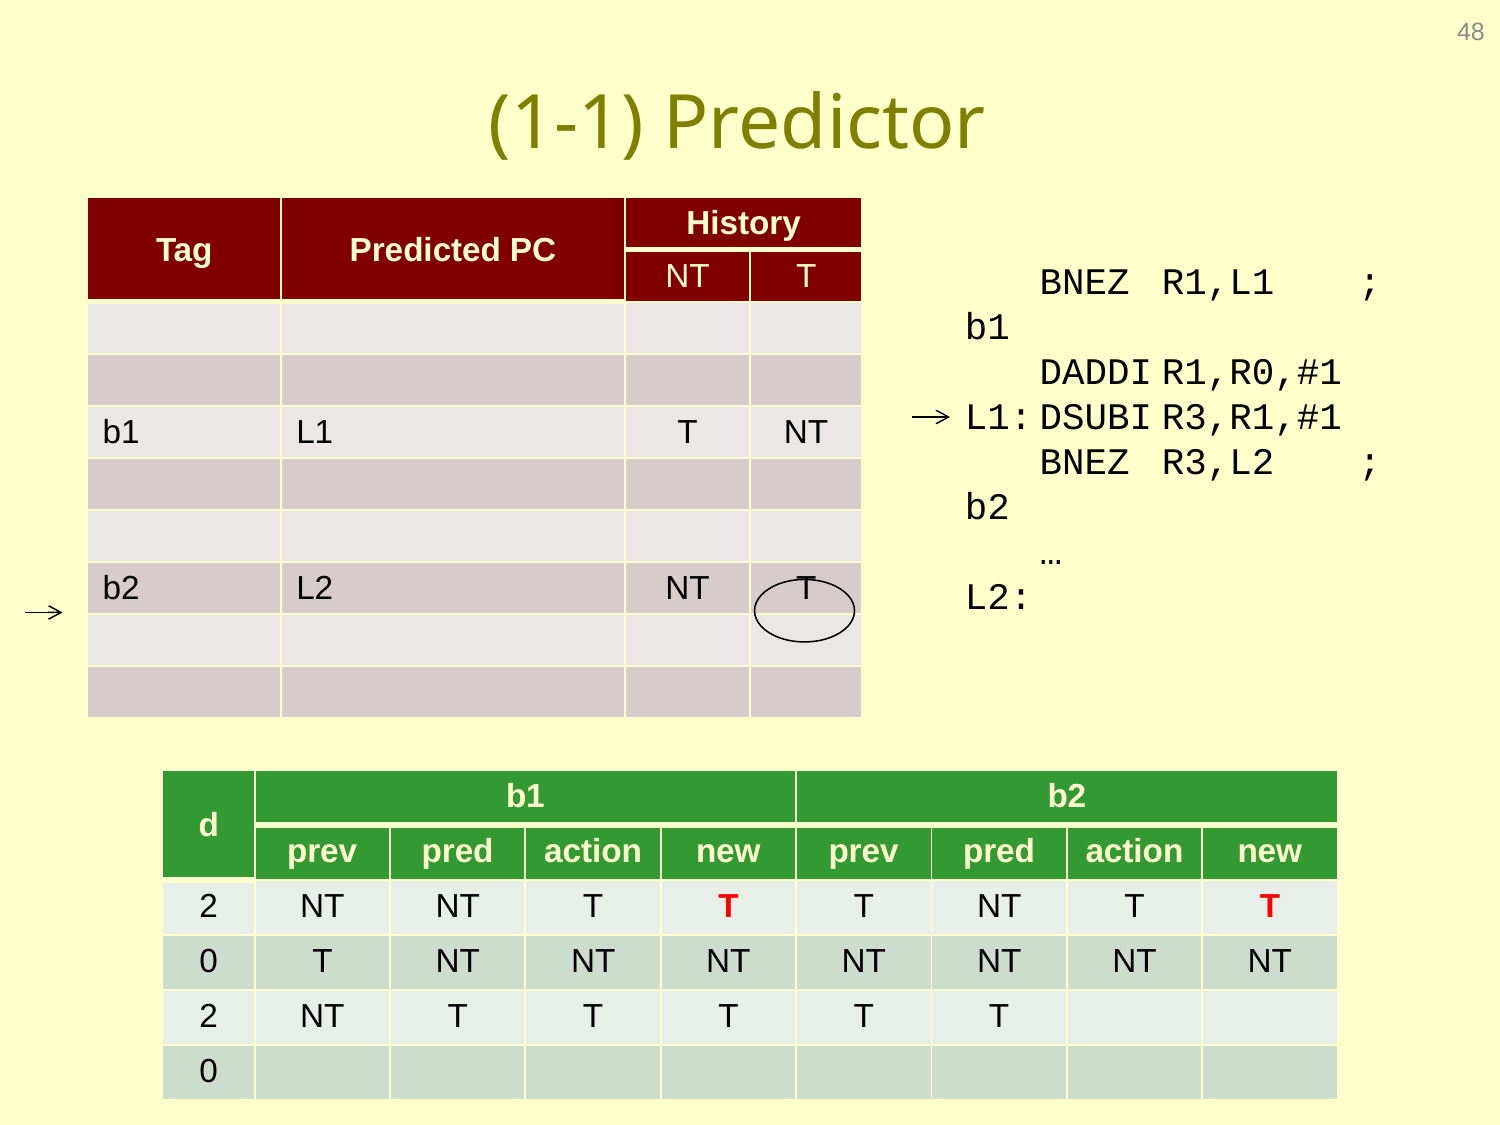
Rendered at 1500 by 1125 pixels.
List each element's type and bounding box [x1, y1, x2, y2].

table_cell [1068, 881, 1201, 934]
table_header [163, 771, 254, 877]
table_cell [932, 991, 1066, 1044]
table_cell [626, 459, 749, 509]
table_cell [88, 667, 280, 717]
table_cell [797, 1046, 931, 1099]
table_header [282, 198, 624, 299]
table_cell [1203, 936, 1337, 989]
table_header [256, 771, 795, 822]
table_cell [751, 511, 861, 561]
text_box [754, 579, 855, 642]
table_cell [282, 563, 624, 613]
table_cell [797, 881, 931, 934]
table_cell [88, 511, 280, 561]
table_cell [751, 303, 861, 353]
table_cell [256, 991, 389, 1044]
table_header [797, 771, 1337, 822]
table_cell [626, 511, 749, 561]
table_cell [88, 355, 280, 405]
table_cell [662, 881, 795, 934]
table_cell [751, 667, 861, 717]
table_cell [163, 991, 254, 1044]
table_cell [88, 563, 280, 613]
table_cell [797, 991, 931, 1044]
table_cell [1203, 828, 1337, 879]
table_cell [282, 304, 624, 353]
table_cell [1068, 991, 1201, 1044]
table_cell [751, 563, 861, 613]
table_cell [1203, 881, 1337, 934]
table_cell [282, 355, 624, 405]
table_cell [256, 1046, 389, 1099]
table_cell [256, 936, 389, 989]
text_box [912, 249, 1463, 625]
table_cell [626, 355, 749, 405]
table_cell [662, 991, 795, 1044]
table_cell [526, 1046, 660, 1099]
table_cell [391, 1046, 524, 1099]
table_cell [626, 563, 749, 613]
slide_number [1150, 0, 1500, 61]
table_cell [526, 936, 660, 989]
table_cell [88, 407, 280, 457]
table_cell [526, 991, 660, 1044]
table_cell [282, 459, 624, 509]
table_cell [751, 355, 861, 405]
table_cell [1203, 1046, 1337, 1099]
table_cell [751, 459, 861, 509]
table_cell [163, 883, 254, 934]
table_cell [391, 828, 524, 879]
table_cell [662, 1046, 795, 1099]
table_cell [1068, 1046, 1201, 1099]
table_cell [626, 615, 749, 665]
table_cell [751, 252, 861, 301]
table_cell [662, 828, 795, 879]
table_cell [526, 828, 660, 879]
table_header [88, 198, 280, 299]
table_cell [751, 407, 861, 457]
table_cell [932, 1046, 1066, 1099]
table_cell [88, 459, 280, 509]
table_cell [391, 881, 524, 934]
table_cell [626, 407, 749, 457]
table_cell [797, 936, 931, 989]
table_cell [282, 511, 624, 561]
table_cell [282, 667, 624, 717]
table_cell [626, 252, 749, 301]
table_cell [88, 304, 280, 353]
table_cell [797, 828, 931, 879]
table_cell [1068, 936, 1201, 989]
table_header [626, 198, 861, 247]
table_cell [526, 881, 660, 934]
table_cell [163, 936, 254, 989]
table_cell [391, 936, 524, 989]
table_cell [932, 881, 1066, 934]
table_cell [256, 881, 389, 934]
table_cell [1068, 828, 1201, 879]
table_cell [932, 828, 1066, 879]
table_cell [1203, 991, 1337, 1044]
table_cell [391, 991, 524, 1044]
table_cell [751, 615, 861, 665]
table_cell [282, 407, 624, 457]
table_cell [662, 936, 795, 989]
table_cell [626, 303, 749, 353]
table_cell [626, 667, 749, 717]
table_cell [88, 615, 280, 665]
table_cell [932, 936, 1066, 989]
table_cell [163, 1046, 254, 1099]
table_cell [256, 828, 389, 879]
table_cell [282, 615, 624, 665]
title [87, 24, 1388, 213]
